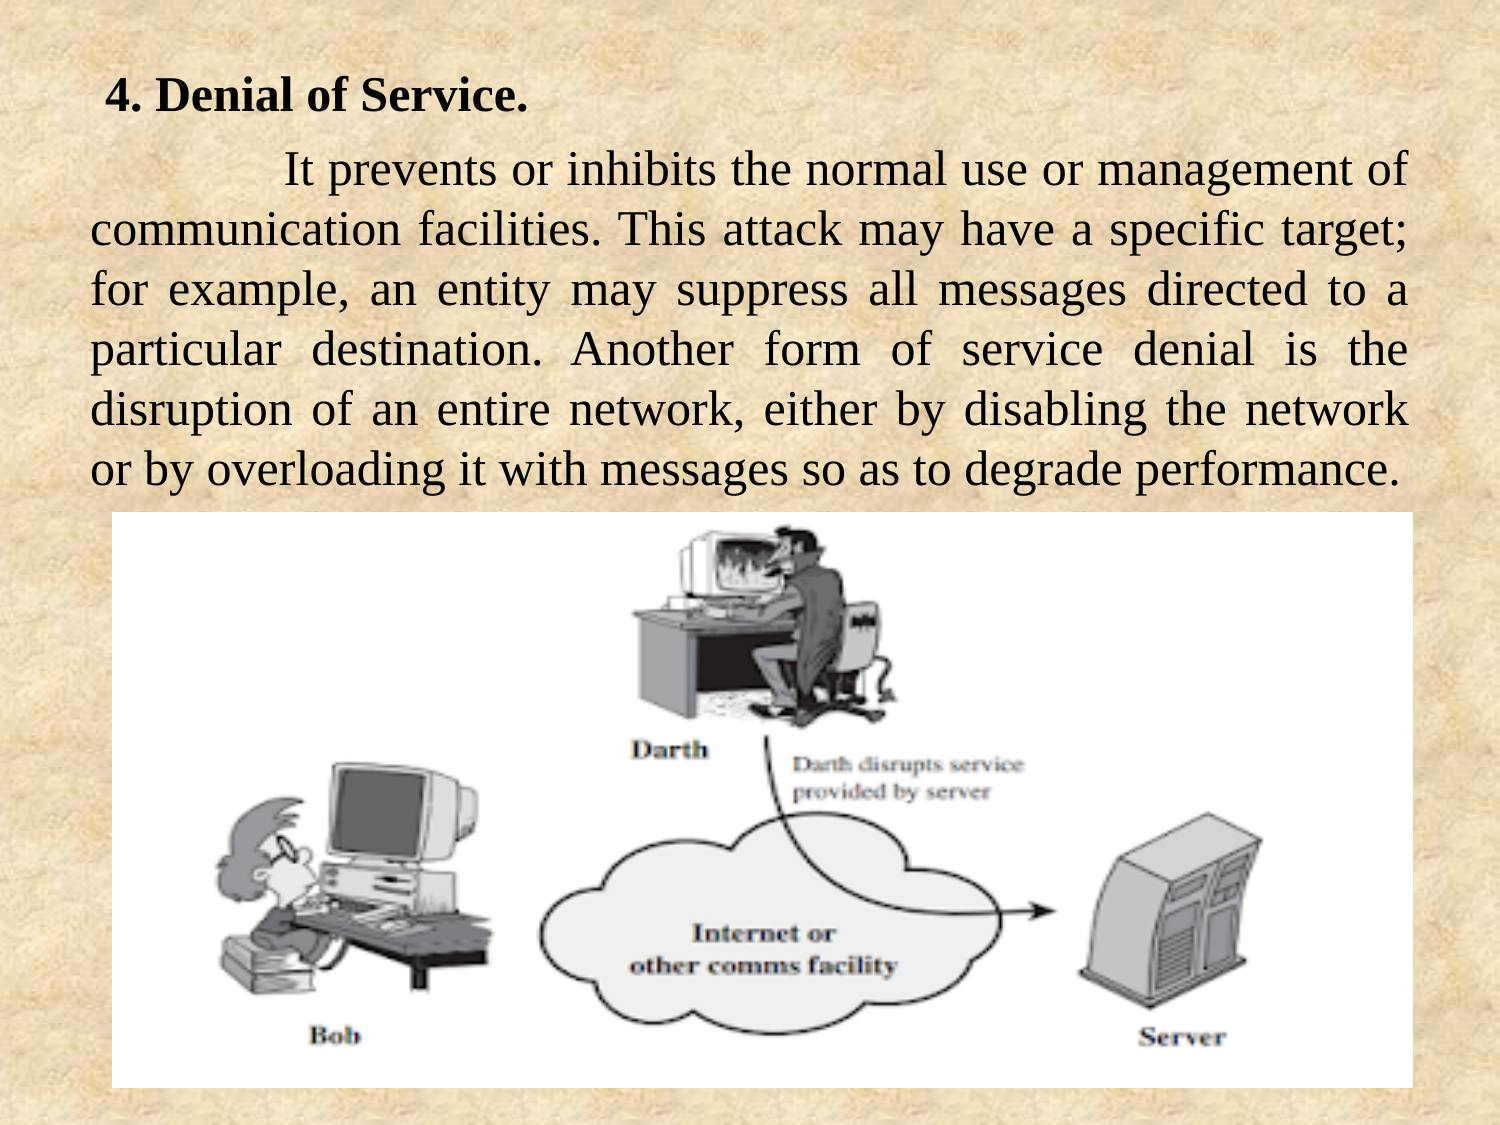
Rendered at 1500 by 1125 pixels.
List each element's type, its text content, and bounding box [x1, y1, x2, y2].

picture [0, 0, 1500, 1125]
list 4. Denial of Service. It prevents or inhibits the normal use or management of communication facilities. This attack may have a specific target; for example, an entity may suppress all messages directed to a particular destination. Another form of service denial is the disruption of an entire network, either by disabling the network or by overloading it with messages so as to degrade performance. [75, 37, 1425, 1005]
